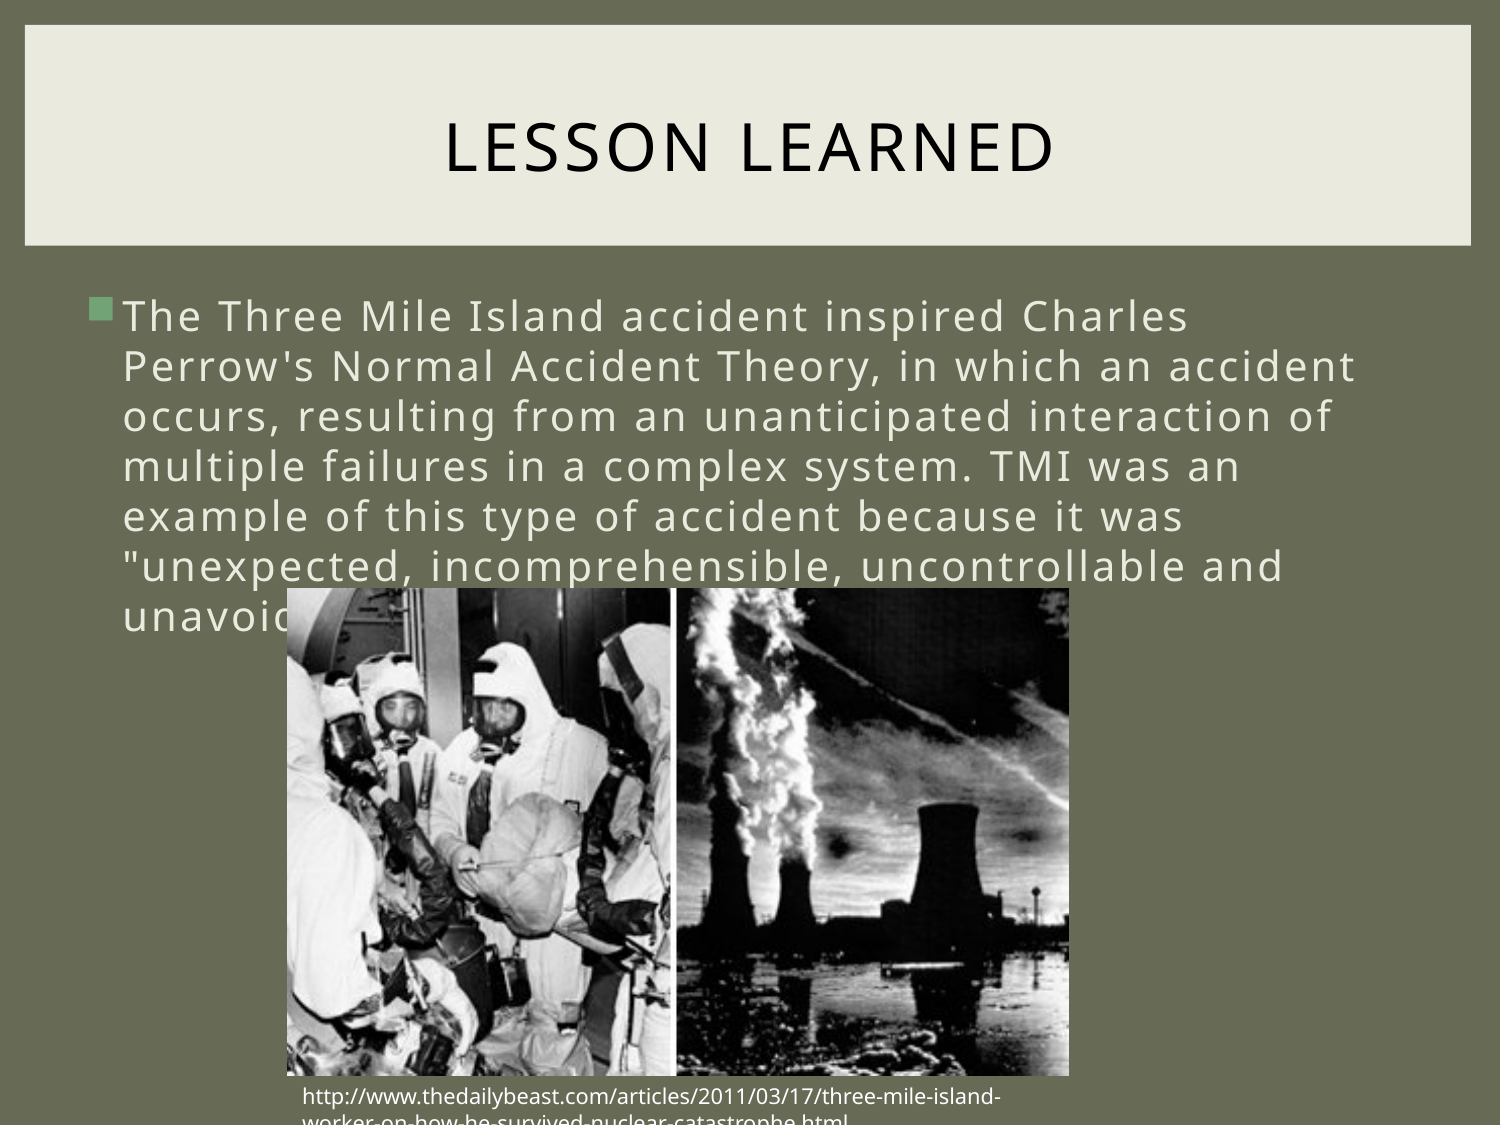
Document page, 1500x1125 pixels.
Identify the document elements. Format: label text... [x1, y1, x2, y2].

text_box http://www.thedailybeast.com/articles/2011/03/17/three-mile-island-worker-on-how-he-survived-nuclear-catastrophe.html [287, 1083, 1069, 1125]
list The Three Mile Island accident inspired Charles Perrow's Normal Accident Theory, in which an accident occurs, resulting from an unanticipated interaction of multiple failures in a complex system. TMI was an example of this type of accident because it was "unexpected, incomprehensible, uncontrollable and unavoidable" [62, 281, 1442, 1005]
title Lesson Learned [62, 58, 1438, 232]
picture [287, 588, 1070, 1076]
